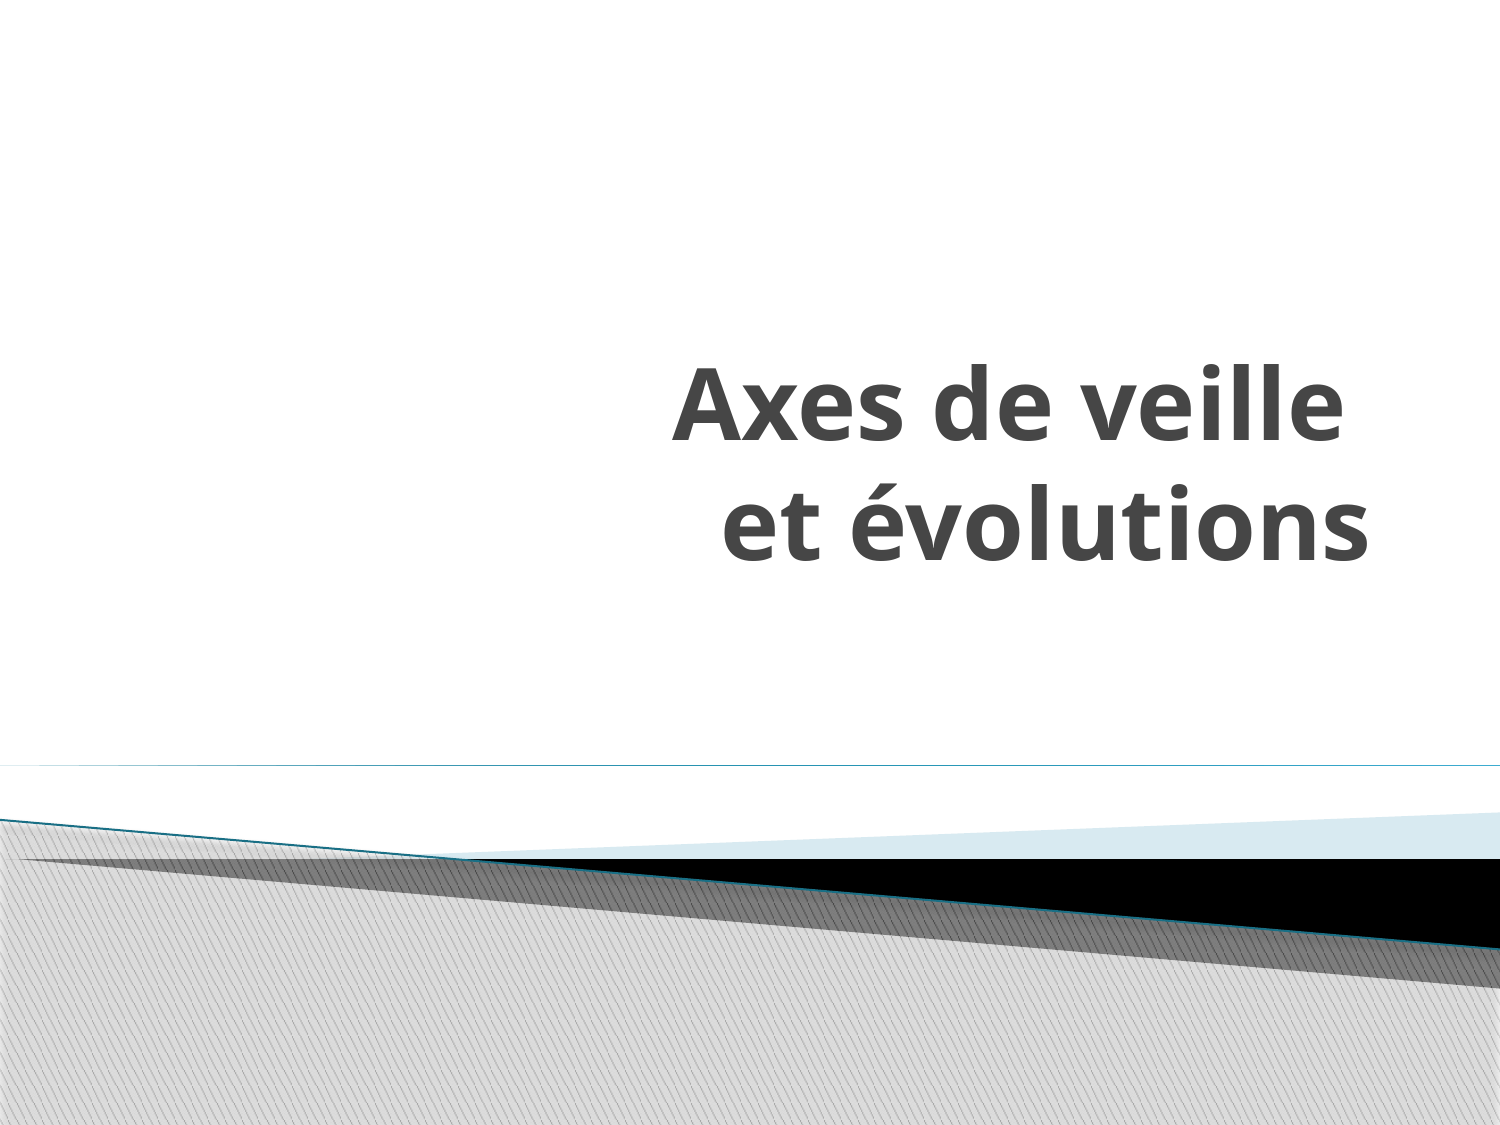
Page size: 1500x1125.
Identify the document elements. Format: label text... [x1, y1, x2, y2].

picture [5, 859, 1500, 989]
title Axes de veille et évolutions [112, 287, 1388, 588]
